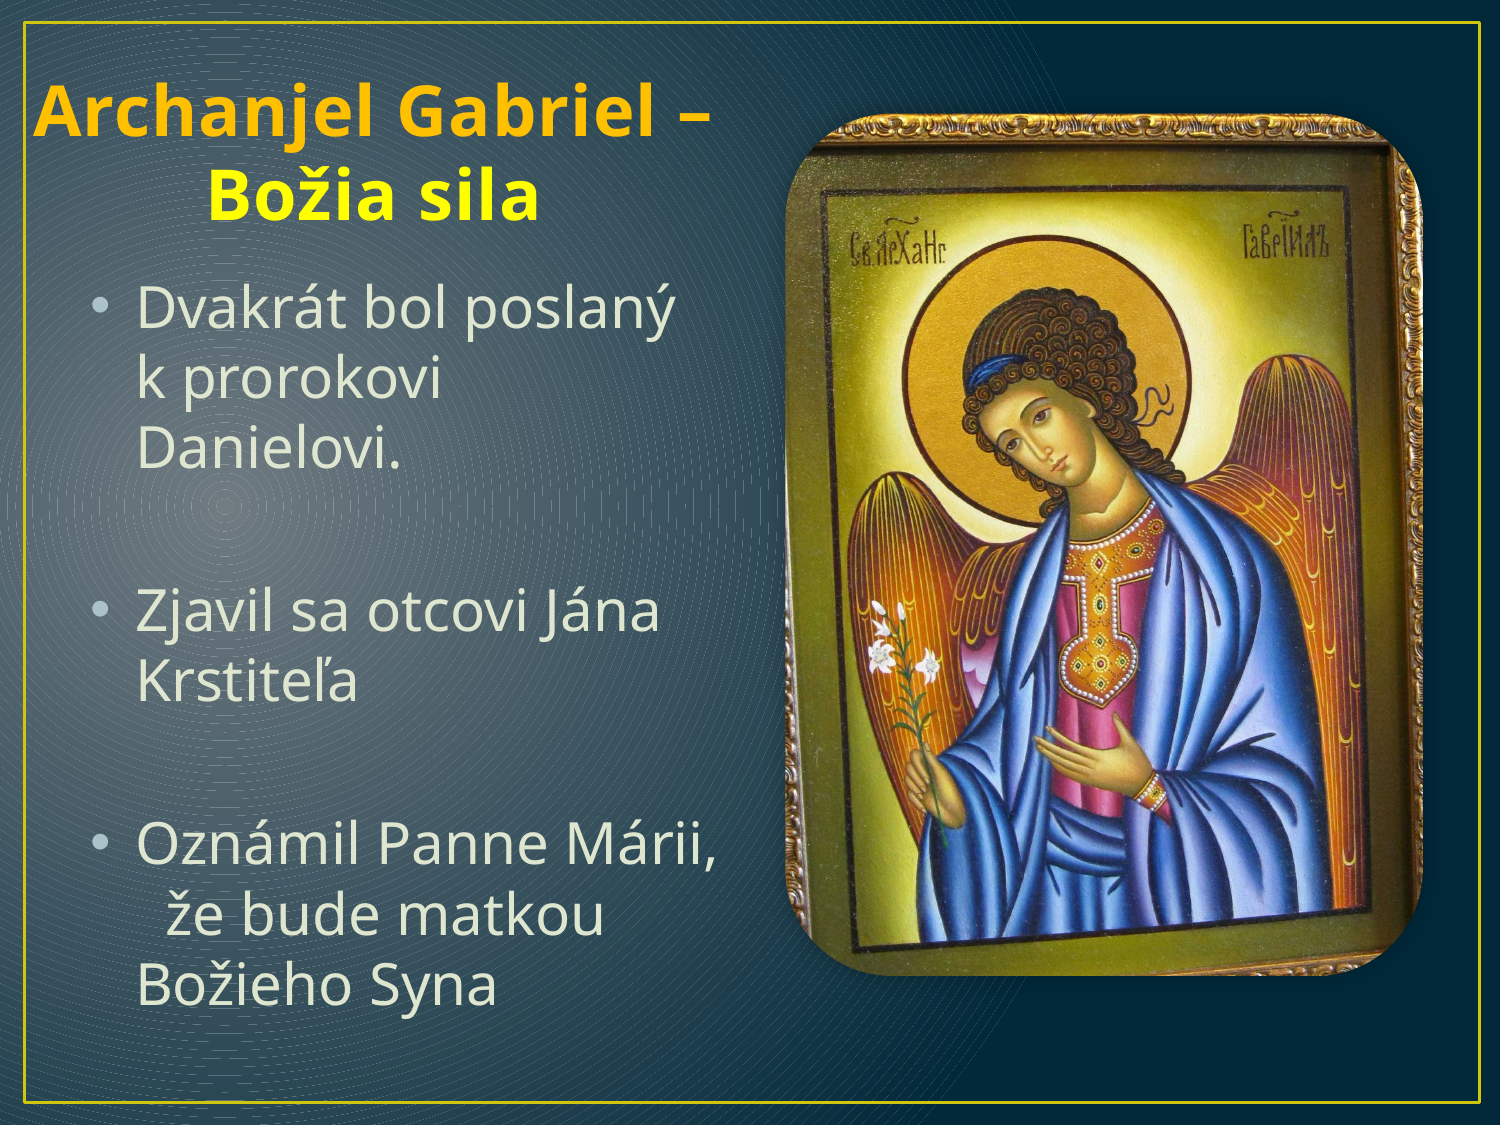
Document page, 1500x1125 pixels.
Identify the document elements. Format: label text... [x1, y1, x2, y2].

picture [970, 984, 981, 990]
title Archanjel Gabriel – Božia sila [2, 54, 747, 243]
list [785, 113, 1424, 977]
list Dvakrát bol poslaný k prorokovi Danielovi. Zjavil sa otcovi Jána Krstiteľa Oznámil Panne Márii, že bude matkou Božieho Syna [75, 262, 738, 1005]
